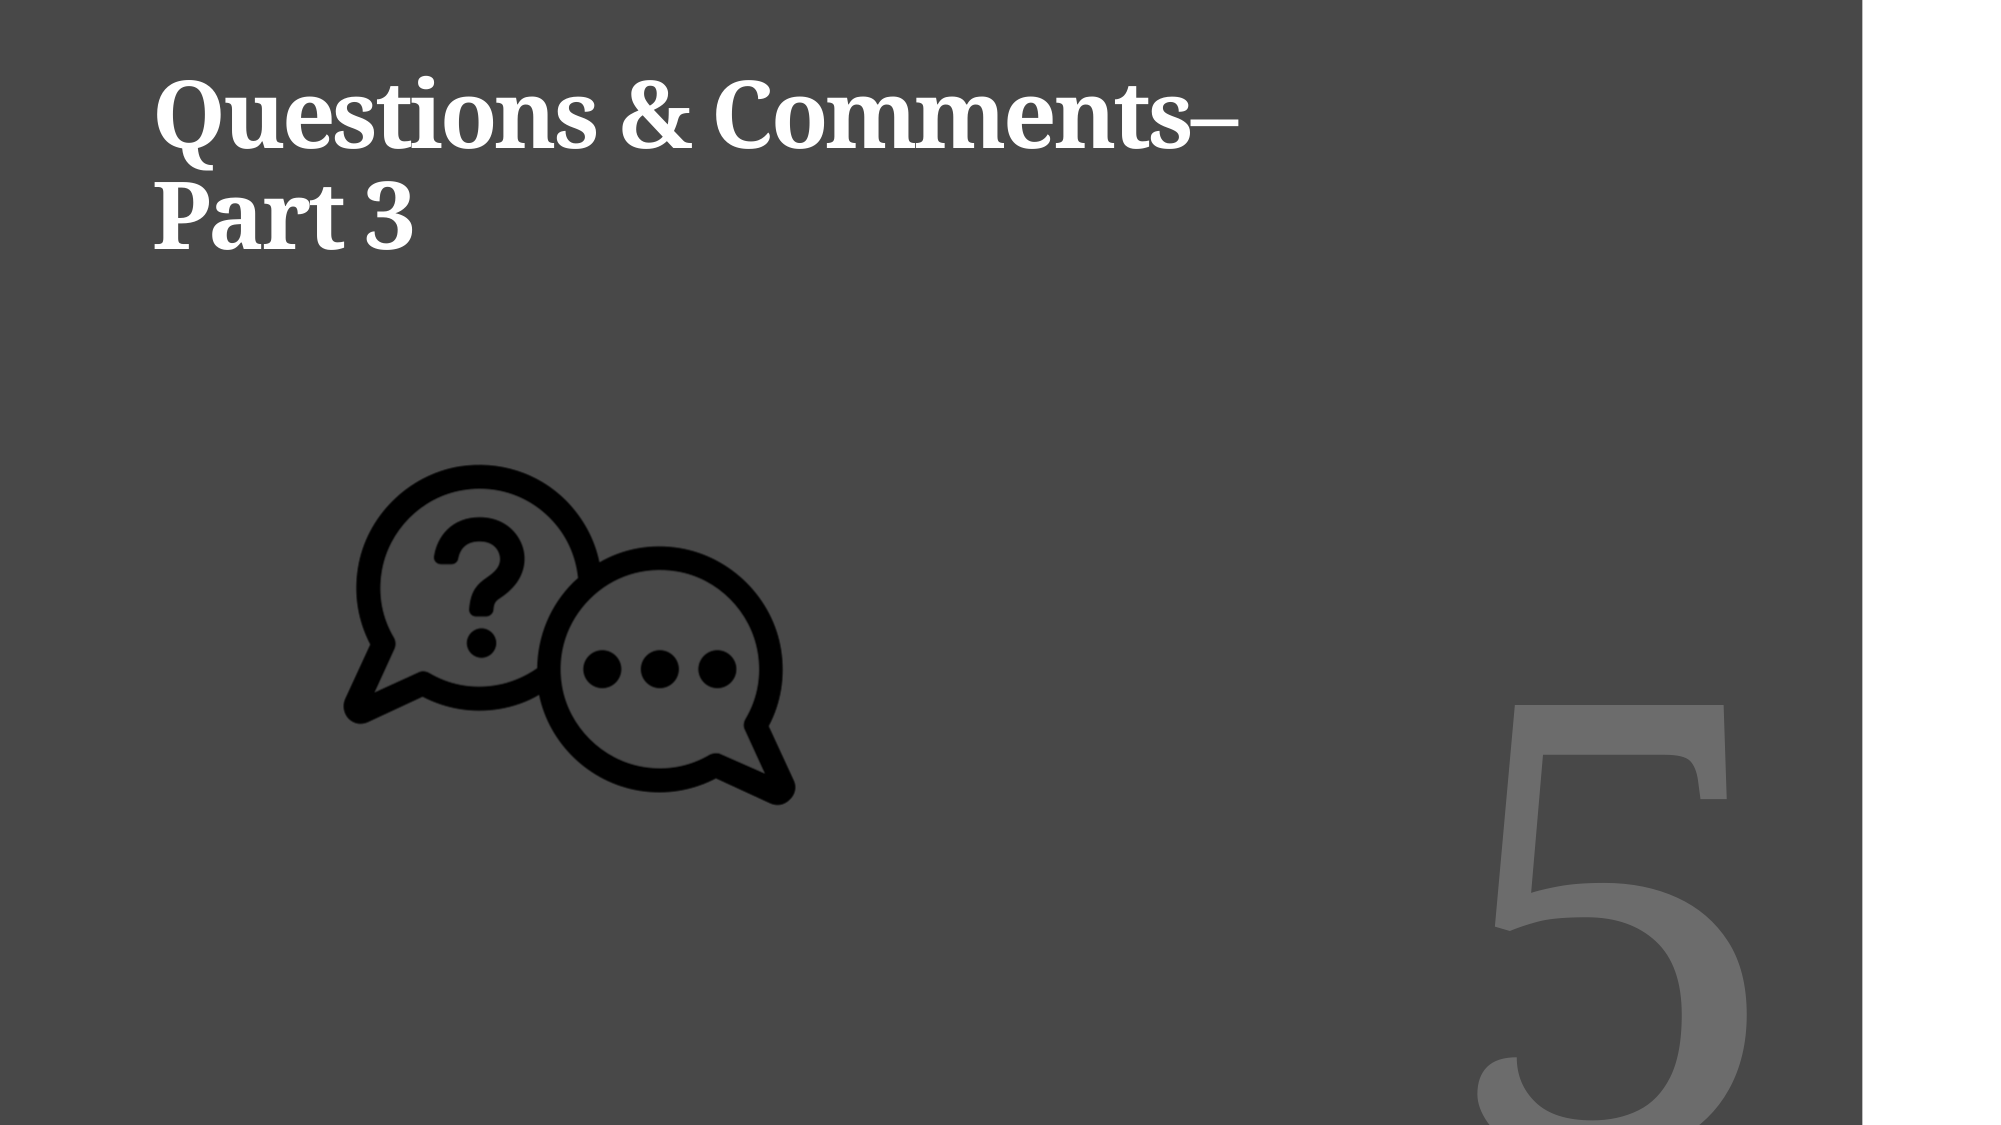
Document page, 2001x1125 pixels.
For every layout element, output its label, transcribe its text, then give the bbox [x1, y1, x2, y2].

title Questions & Comments– Part 3 [137, 59, 1428, 278]
picture [192, 258, 947, 1012]
list 5 [1399, 774, 1808, 1125]
